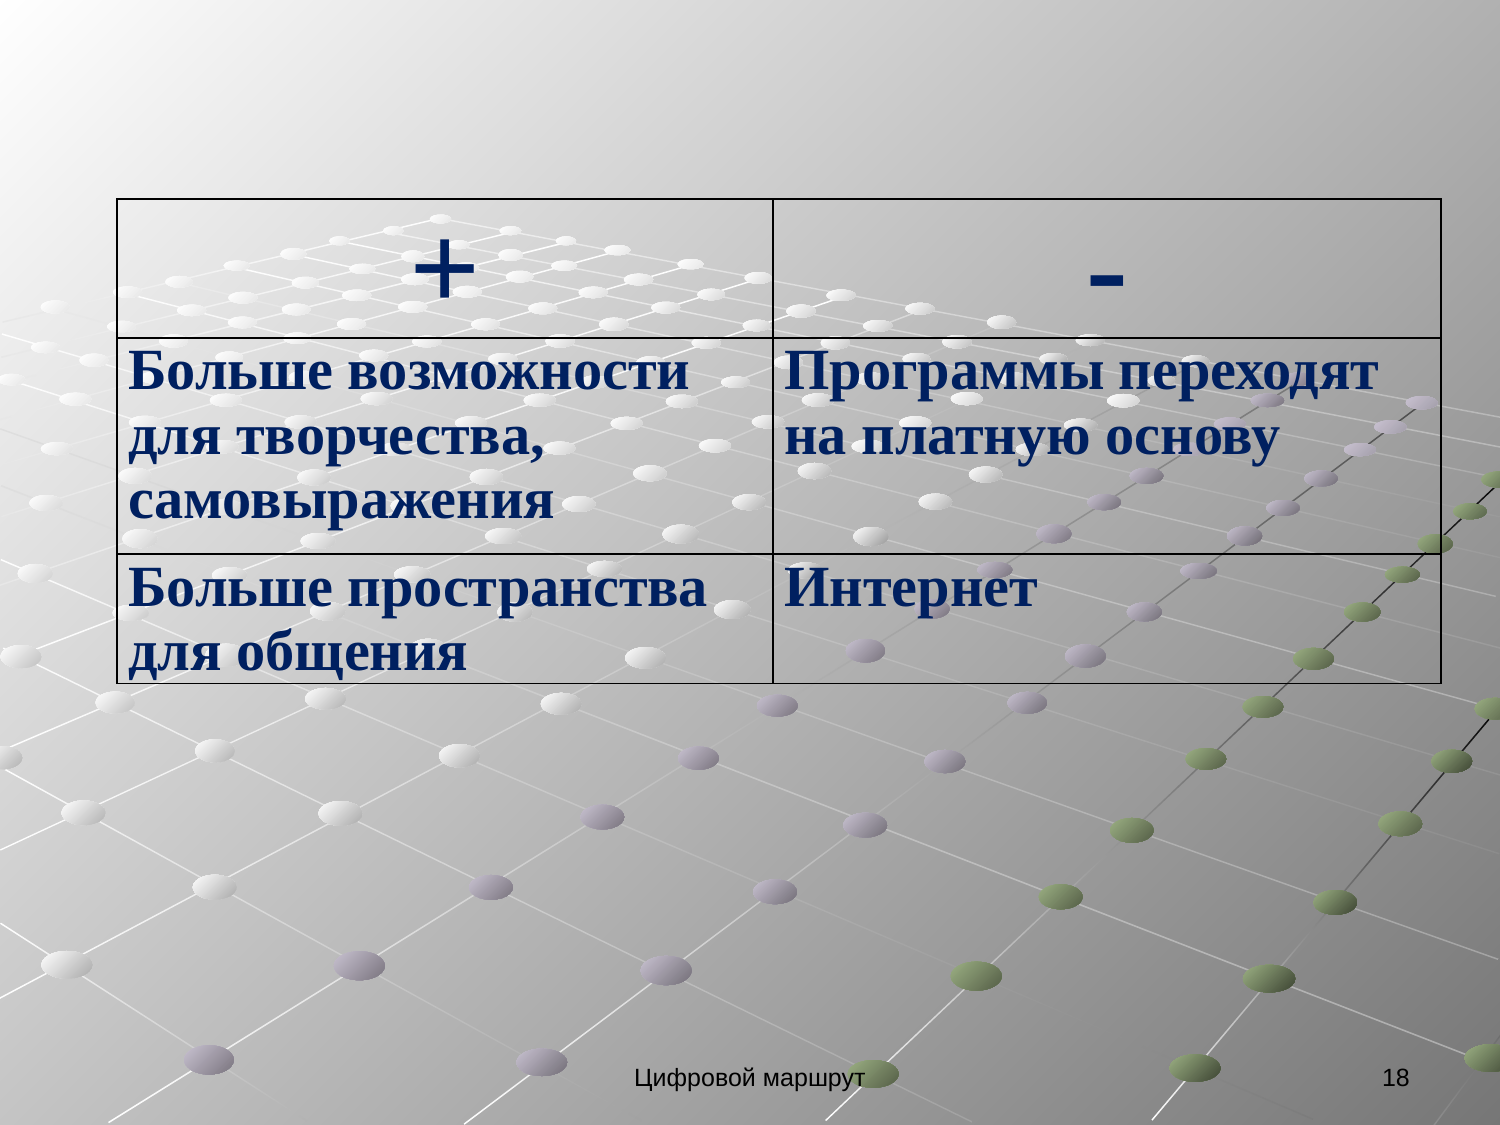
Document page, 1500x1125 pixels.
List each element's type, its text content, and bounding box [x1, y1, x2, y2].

table_header - [774, 200, 1440, 337]
table_cell Программы переходят на платную основу [774, 339, 1440, 553]
slide_number 18 [1074, 1023, 1426, 1100]
table_cell Интернет [774, 555, 1440, 683]
footer Цифровой маршрут [512, 1023, 988, 1100]
table_header + [118, 200, 772, 337]
table_cell Больше возможности для творчества, самовыражения [118, 339, 772, 553]
table_cell Больше пространства для общения [118, 555, 772, 683]
